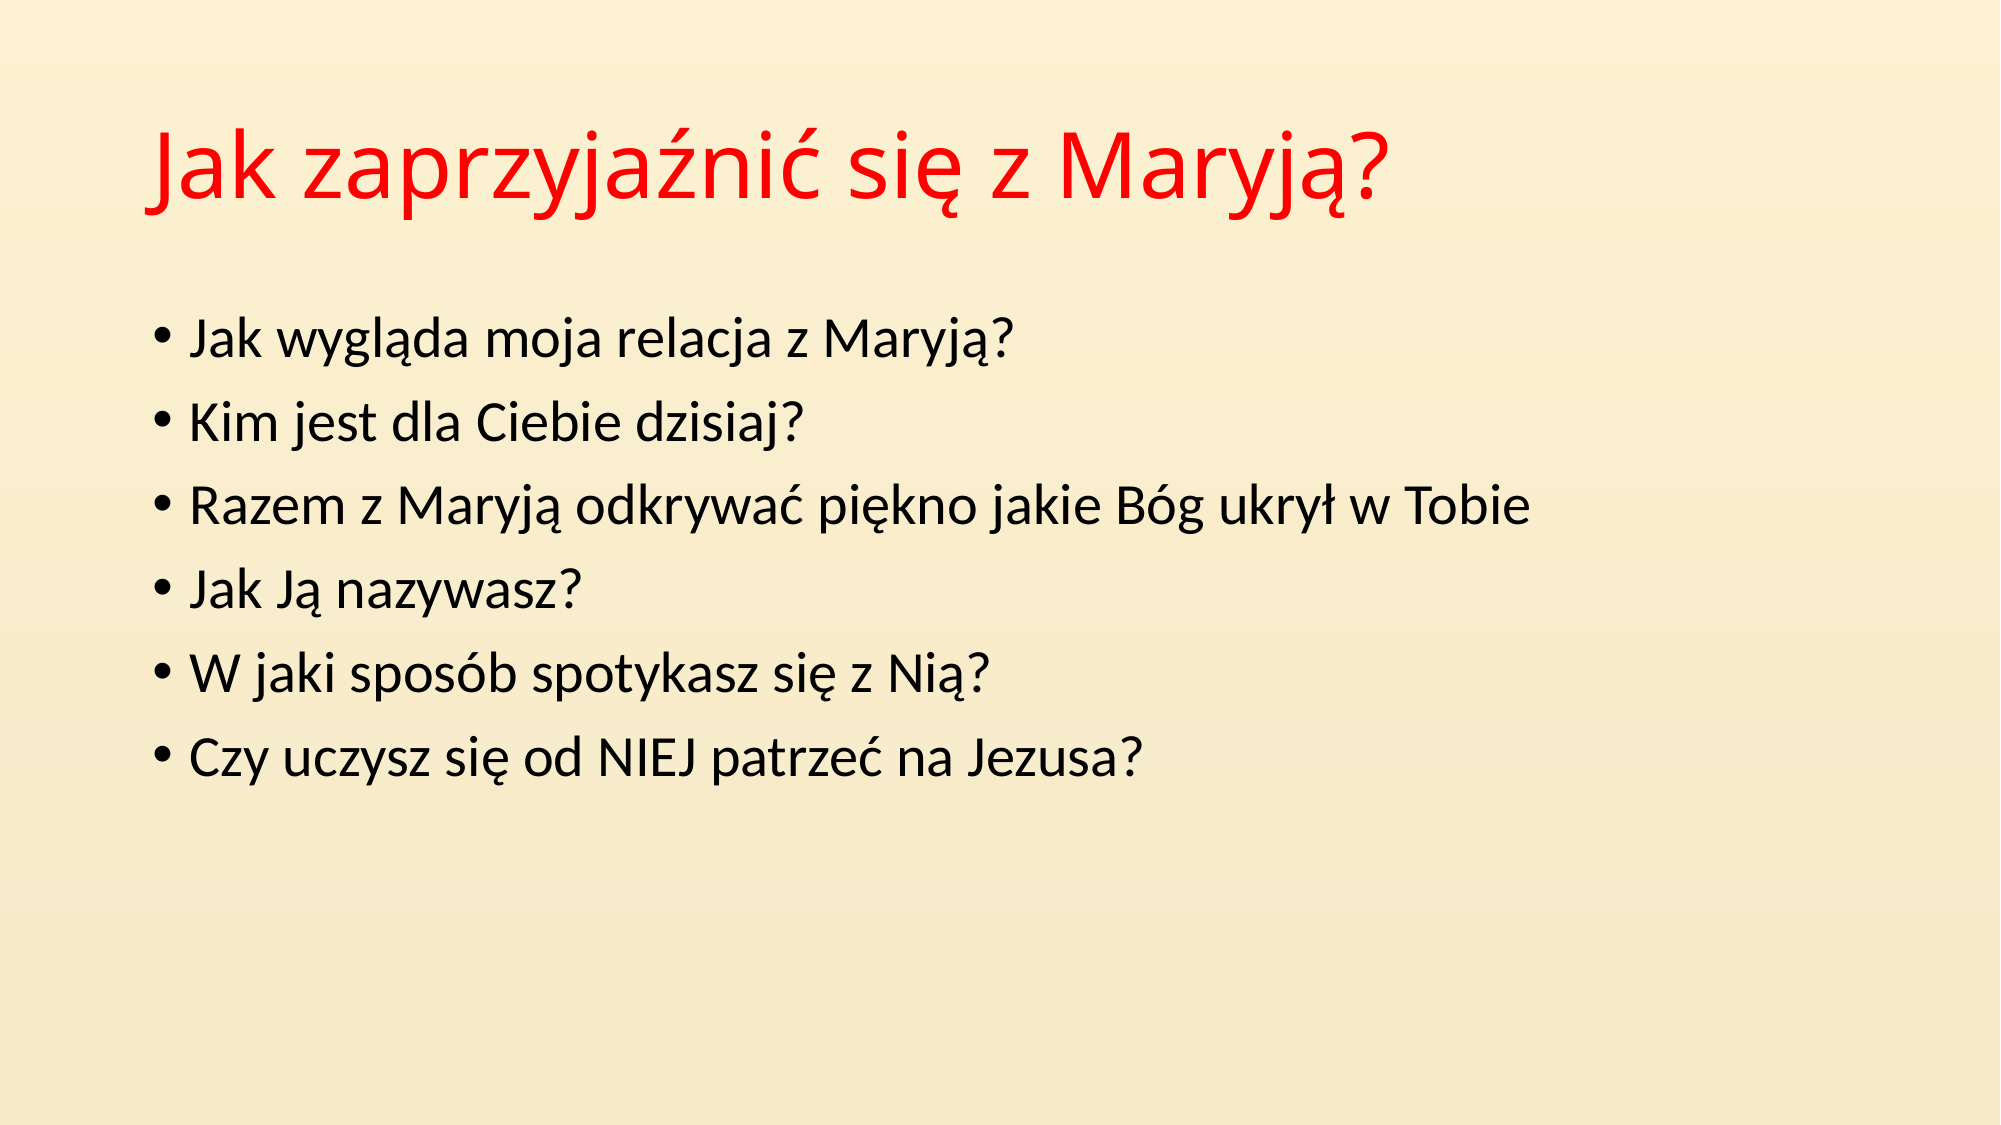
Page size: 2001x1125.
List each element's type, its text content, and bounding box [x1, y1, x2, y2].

list Jak wygląda moja relacja z Maryją? Kim jest dla Ciebie dzisiaj? Razem z Maryją odkrywać piękno jakie Bóg ukrył w Tobie Jak Ją nazywasz? W jaki sposób spotykasz się z Nią? Czy uczysz się od NIEJ patrzeć na Jezusa? [137, 299, 1863, 1014]
title Jak zaprzyjaźnić się z Maryją? [137, 59, 1863, 278]
